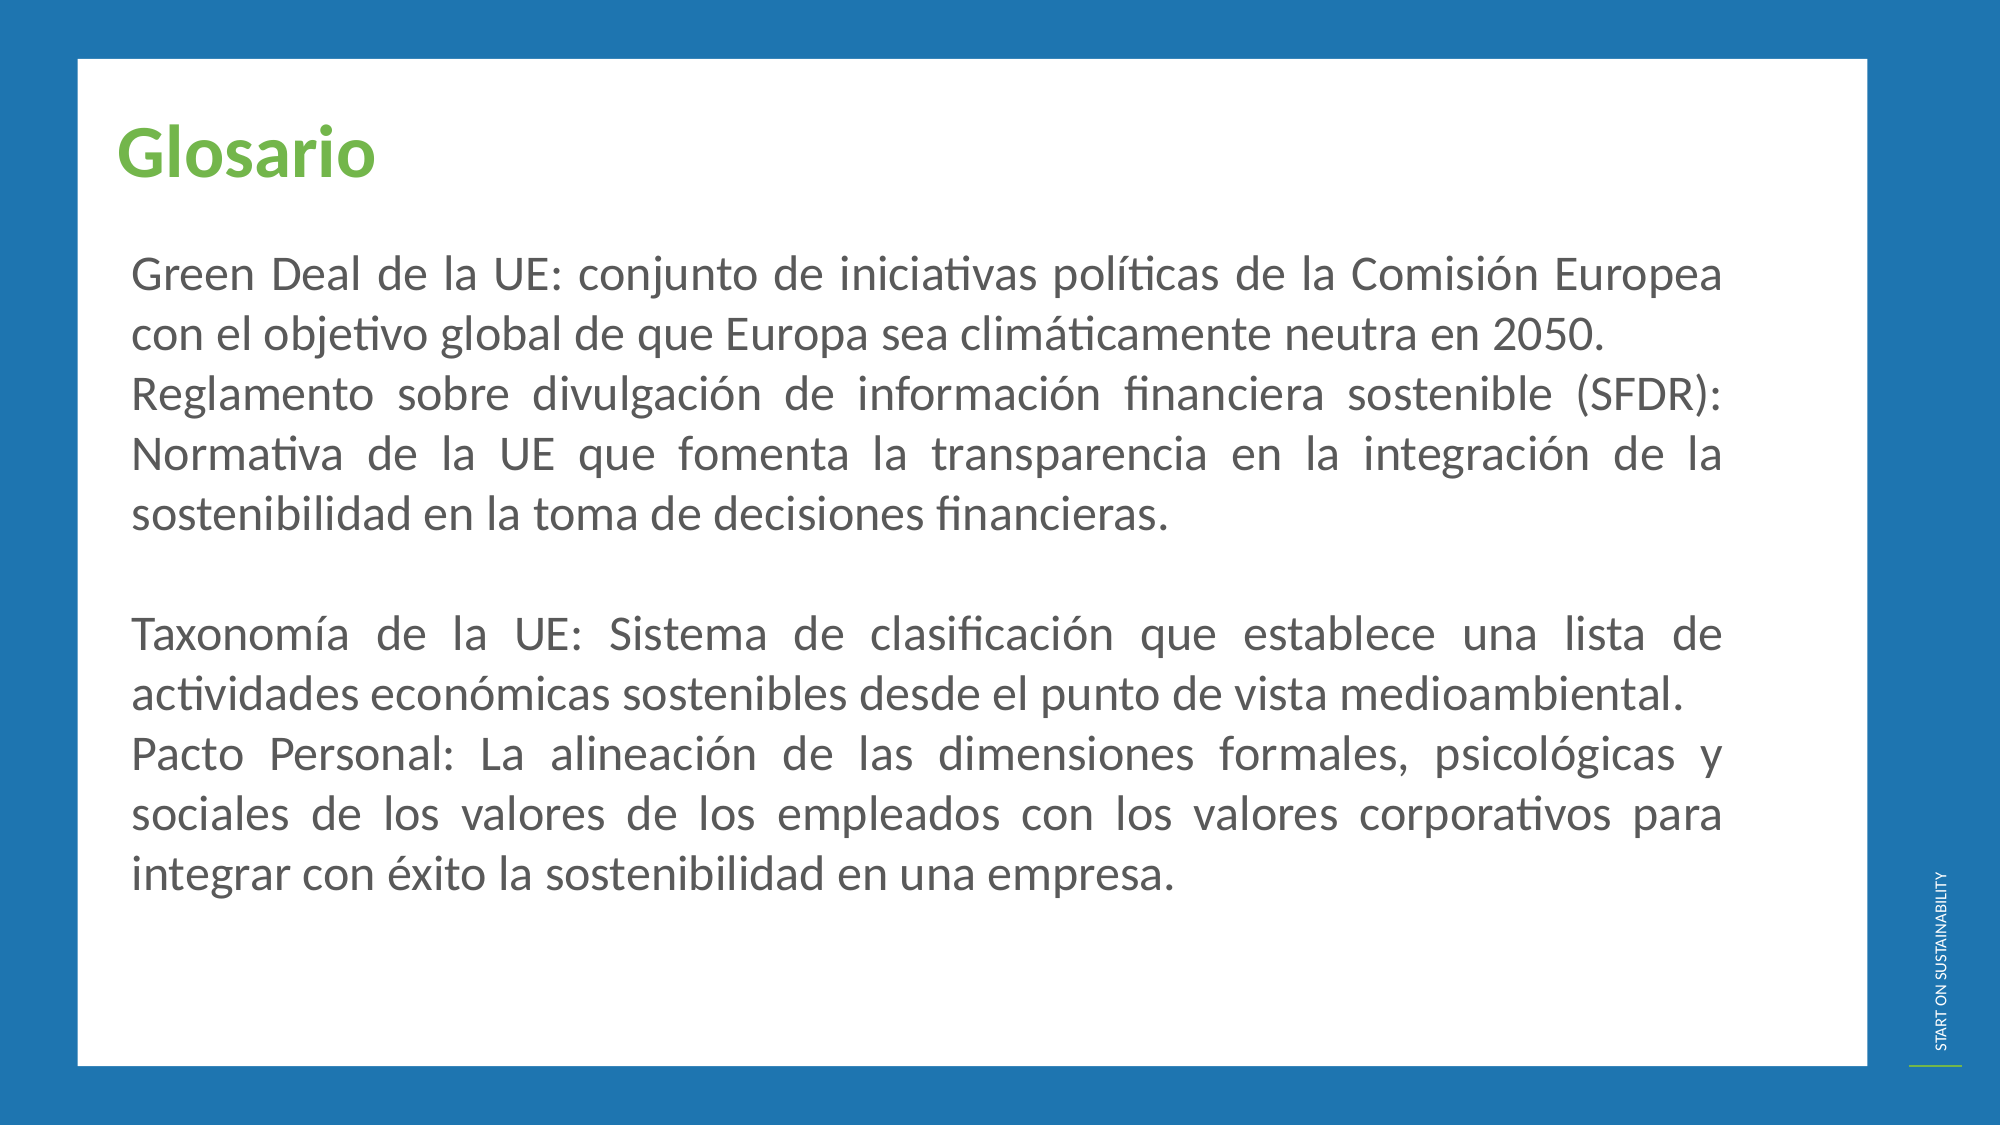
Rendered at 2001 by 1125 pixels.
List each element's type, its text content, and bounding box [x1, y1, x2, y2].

list Glosario [102, 105, 1726, 238]
list Green Deal de la UE: conjunto de iniciativas políticas de la Comisión Europea con el objetivo global de que Europa sea climáticamente neutra en 2050. Reglamento sobre divulgación de información financiera sostenible (SFDR): Normativa de la UE que fomenta la transparencia en la integración de la sostenibilidad en la toma de decisiones financieras. Taxonomía de la UE: Sistema de clasificación que establece una lista de actividades económicas sostenibles desde el punto de vista medioambiental. Pacto Personal: La alineación de las dimensiones formales, psicológicas y sociales de los valores de los empleados con los valores corporativos para integrar con éxito la sostenibilidad en una empresa. [116, 232, 1740, 931]
